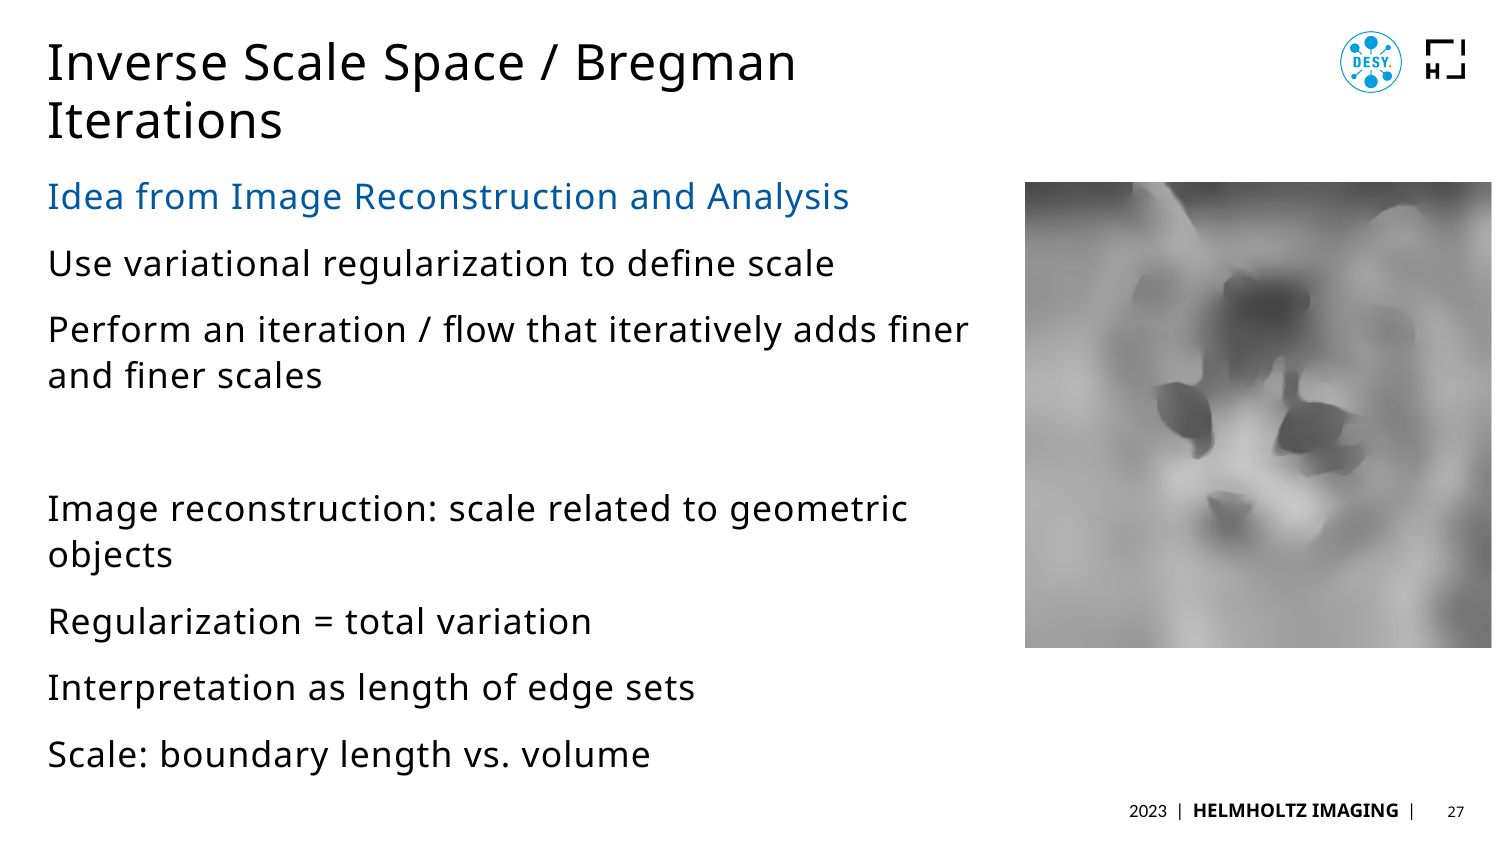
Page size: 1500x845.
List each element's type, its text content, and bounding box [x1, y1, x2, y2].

picture [1340, 31, 1402, 93]
title Inverse Scale Space / Bregman Iterations [47, 31, 1043, 137]
list Idea from Image Reconstruction and Analysis Use variational regularization to define scale Perform an iteration / flow that iteratively adds finer and finer scales Image reconstruction: scale related to geometric objects Regularization = total variation Interpretation as length of edge sets Scale: boundary length vs. volume [47, 177, 1043, 765]
picture [1380, 71, 1402, 93]
slide_number 27 [1428, 782, 1465, 844]
picture [1380, 31, 1402, 53]
picture [1340, 71, 1362, 93]
picture [1020, 177, 1495, 650]
picture [1426, 39, 1465, 79]
